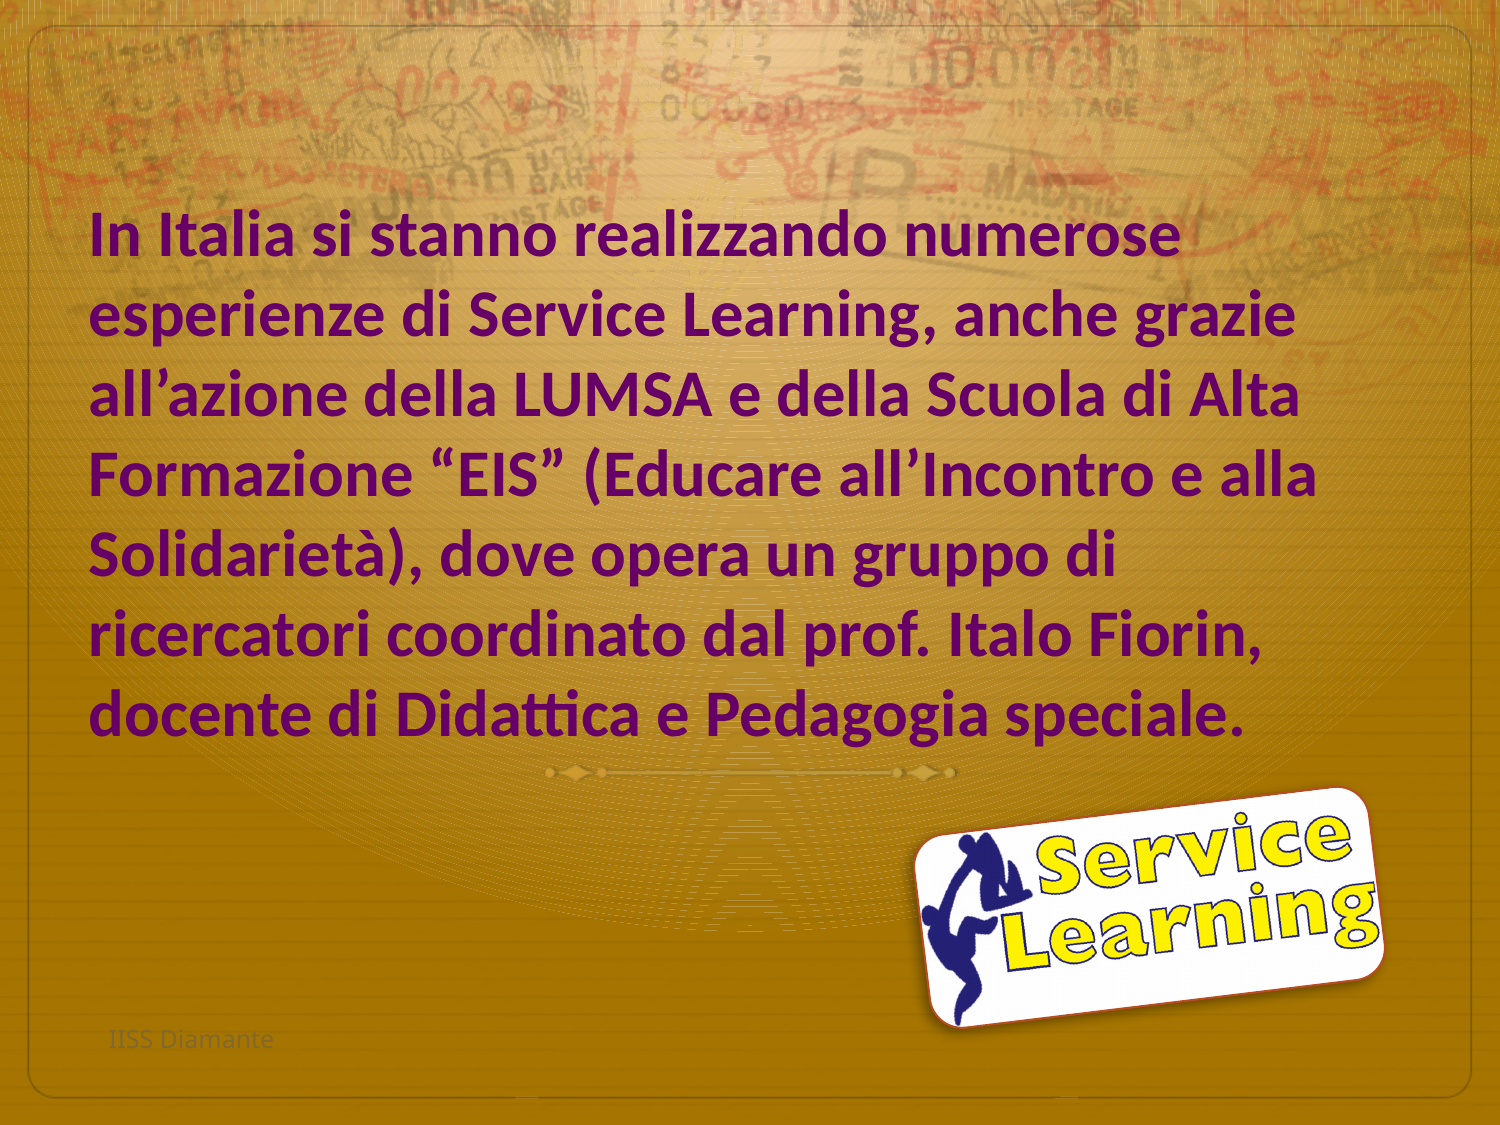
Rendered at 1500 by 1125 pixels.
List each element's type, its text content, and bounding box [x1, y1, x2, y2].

list In Italia si stanno realizzando numerose esperienze di Service Learning, anche grazie all’azione della LUMSA e della Scuola di Alta Formazione “EIS” (Educare all’Incontro e alla Solidarietà), dove opera un gruppo di ricercatori coordinato dal prof. Italo Fiorin, docente di Didattica e Pedagogia speciale. [73, 182, 1429, 784]
footer IISS Diamante [93, 1010, 619, 1071]
picture [0, 0, 1500, 1125]
